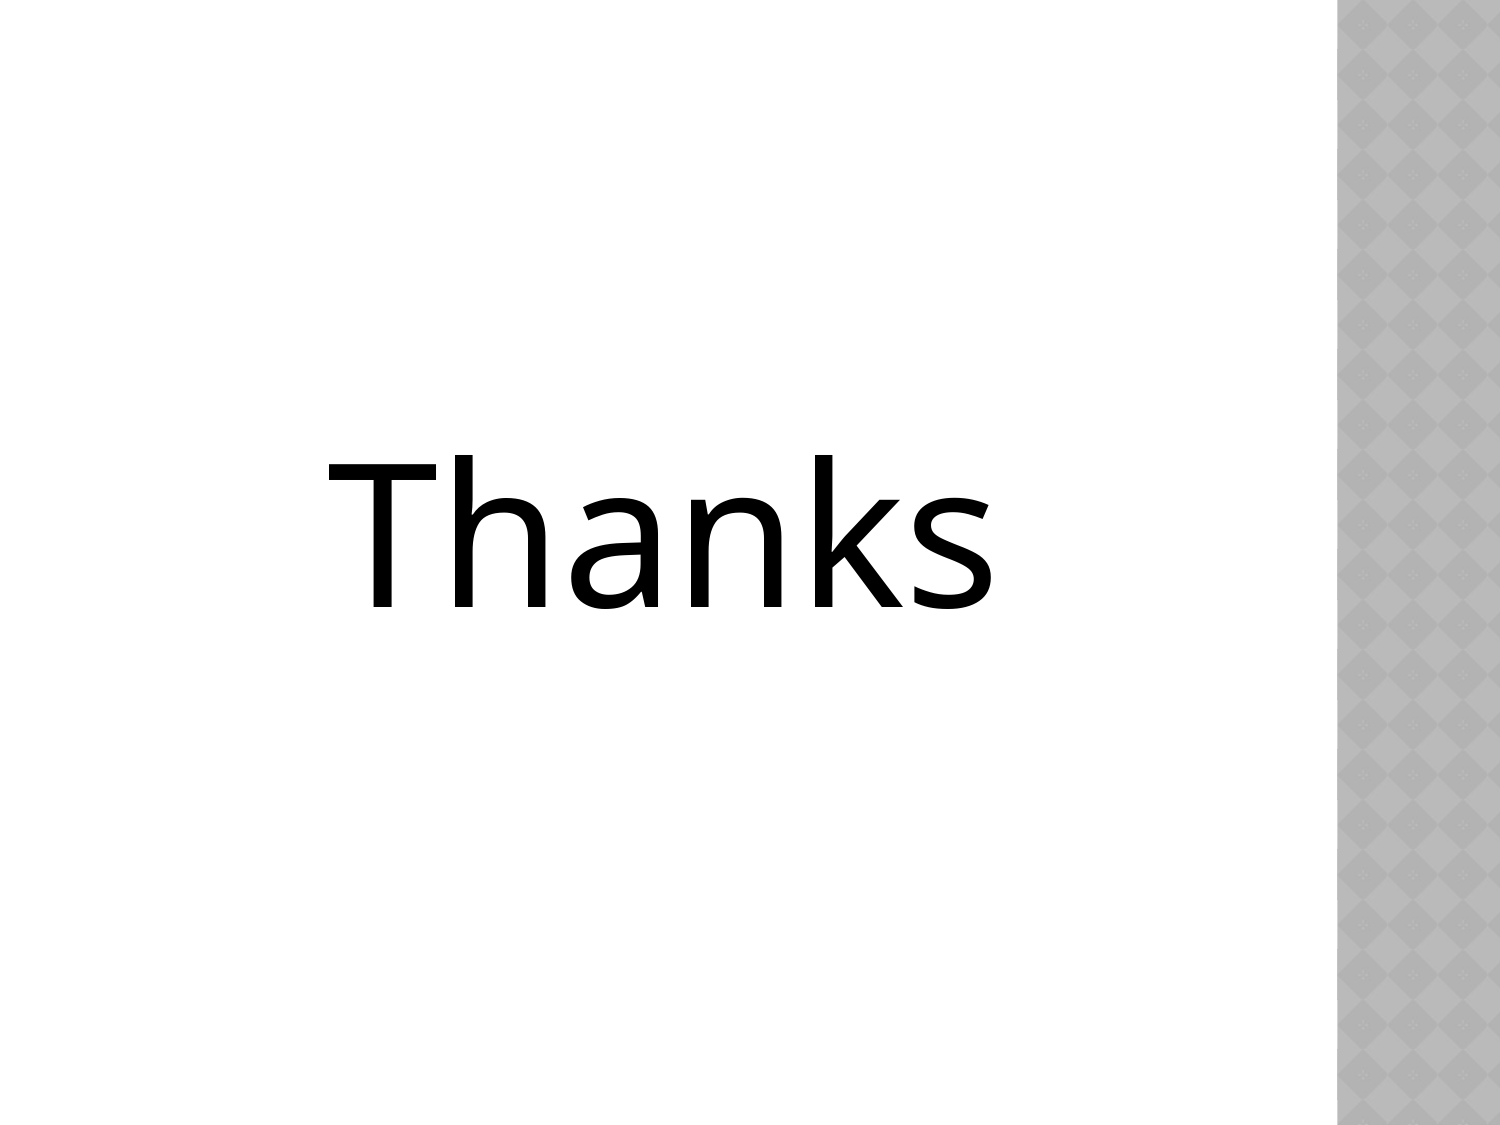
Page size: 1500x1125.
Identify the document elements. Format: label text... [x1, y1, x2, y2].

list Thanks [75, 399, 1425, 738]
